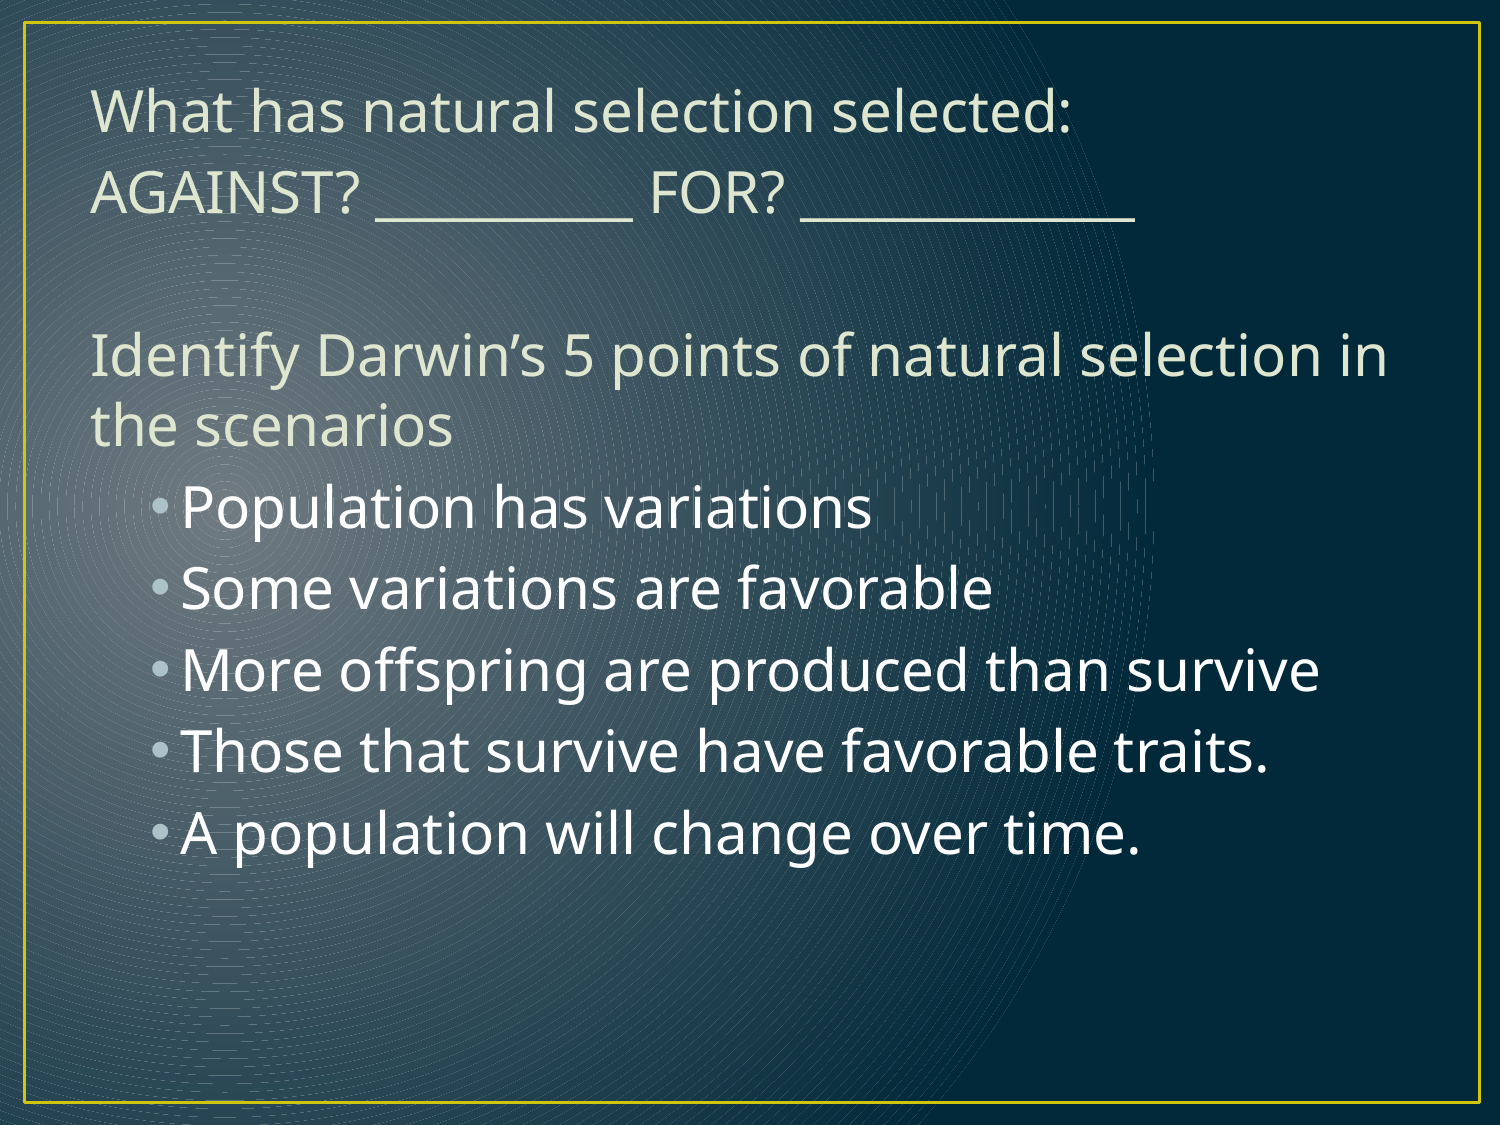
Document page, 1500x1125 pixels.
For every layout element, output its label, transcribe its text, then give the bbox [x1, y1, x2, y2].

list What has natural selection selected: AGAINST? __________ FOR? _____________ Identify Darwin’s 5 points of natural selection in the scenarios Population has variations Some variations are favorable More offspring are produced than survive Those that survive have favorable traits. A population will change over time. [75, 66, 1425, 1005]
